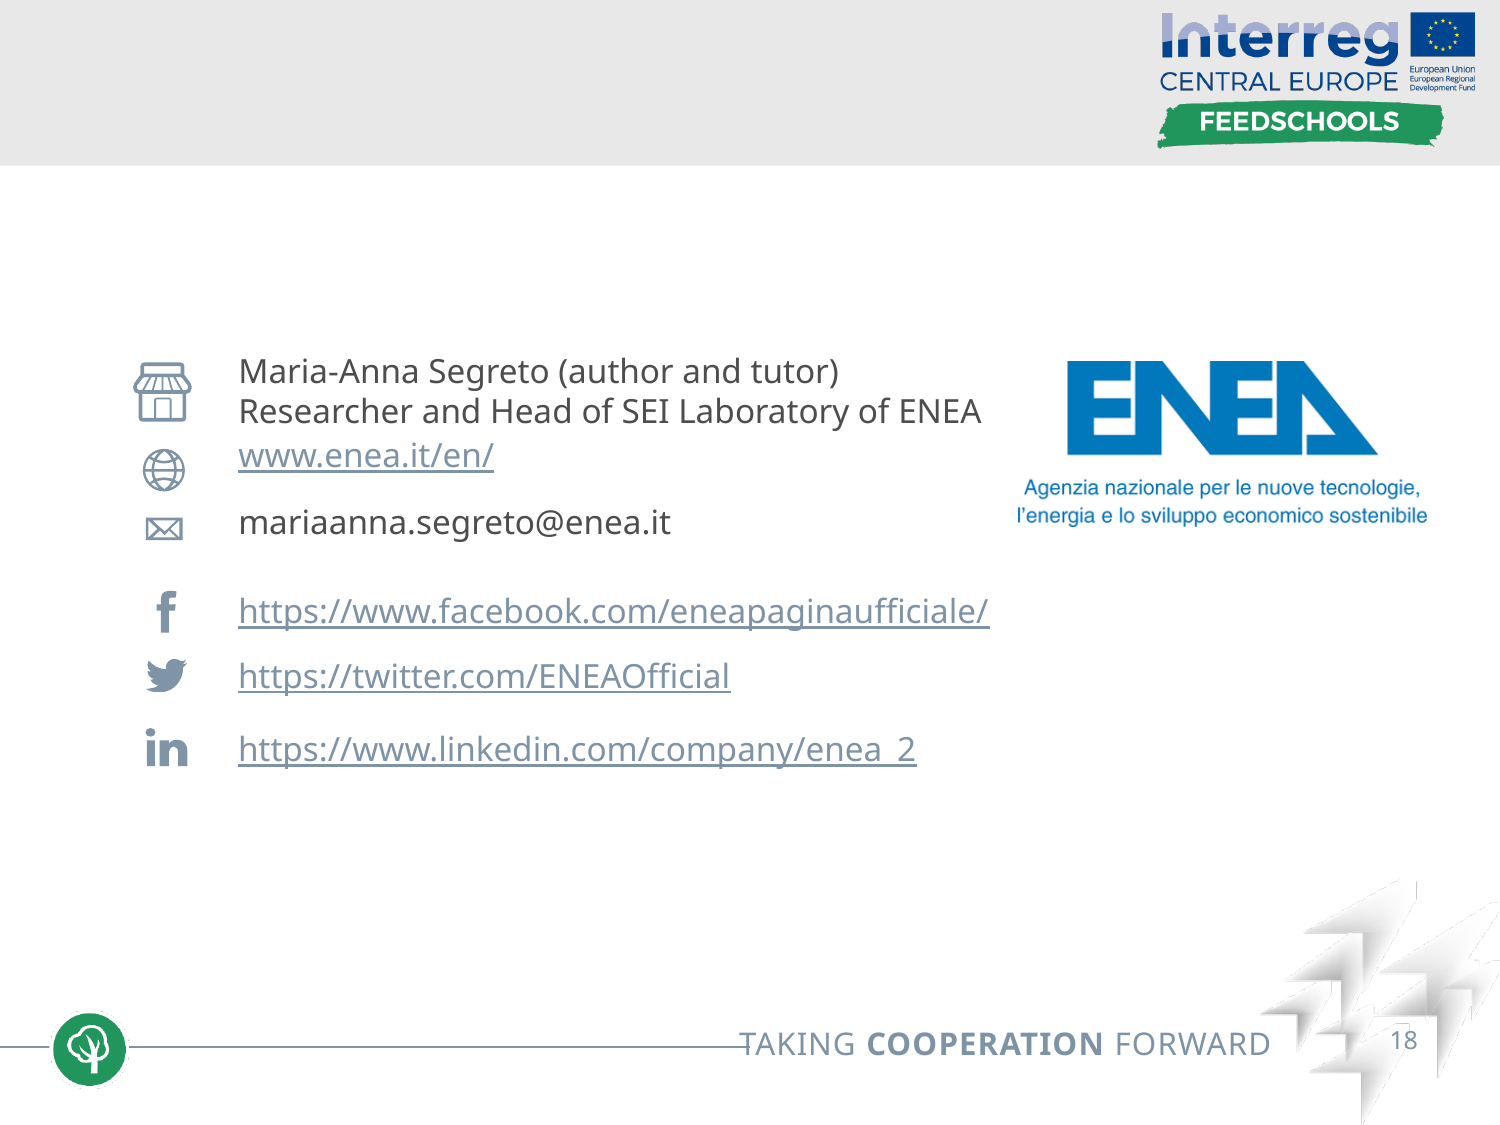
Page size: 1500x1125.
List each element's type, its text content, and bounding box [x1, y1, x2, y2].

picture [49, 1009, 129, 1089]
text_box [145, 517, 183, 541]
picture [144, 727, 188, 768]
text_box https://www.facebook.com/eneapaginaufficiale/ [238, 590, 1115, 636]
picture [144, 658, 188, 693]
picture [1157, 12, 1475, 149]
text_box [133, 362, 192, 422]
picture [155, 589, 177, 633]
picture [1260, 878, 1500, 1125]
text_box https://twitter.com/ENEAOfficial [238, 655, 1114, 701]
text_box [142, 448, 185, 492]
text_box mariaanna.segreto@enea.it [238, 501, 1427, 542]
picture [1017, 360, 1428, 527]
text_box Maria-Anna Segreto (author and tutor) Researcher and Head of SEI Laboratory of ENEA [238, 350, 1012, 431]
text_box https://www.linkedin.com/company/enea_2 [238, 728, 1114, 774]
text_box www.enea.it/en/ [238, 434, 776, 520]
